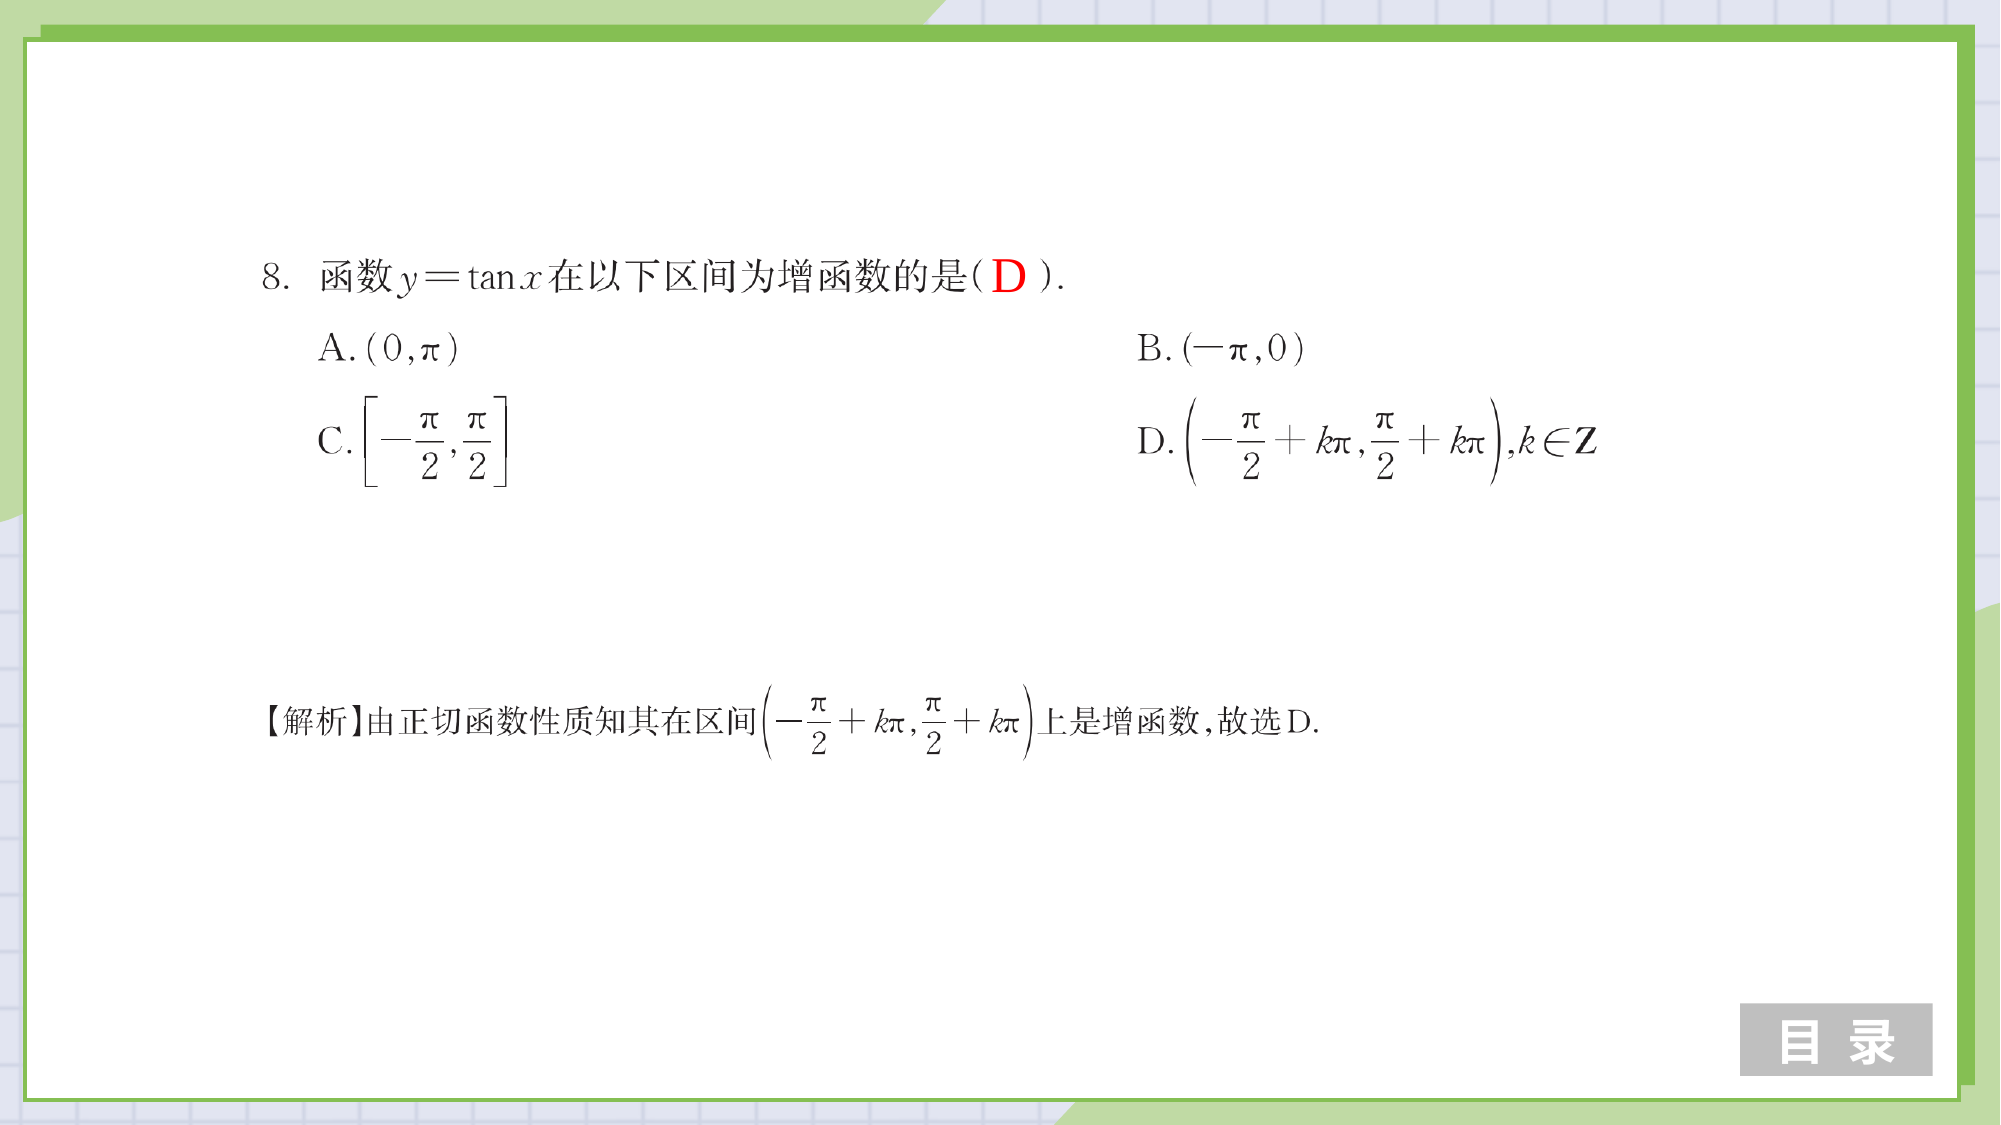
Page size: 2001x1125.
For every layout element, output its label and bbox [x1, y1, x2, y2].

picture [0, 515, 1074, 1125]
picture [247, 234, 1652, 505]
picture [925, 0, 2000, 611]
picture [262, 674, 1328, 769]
